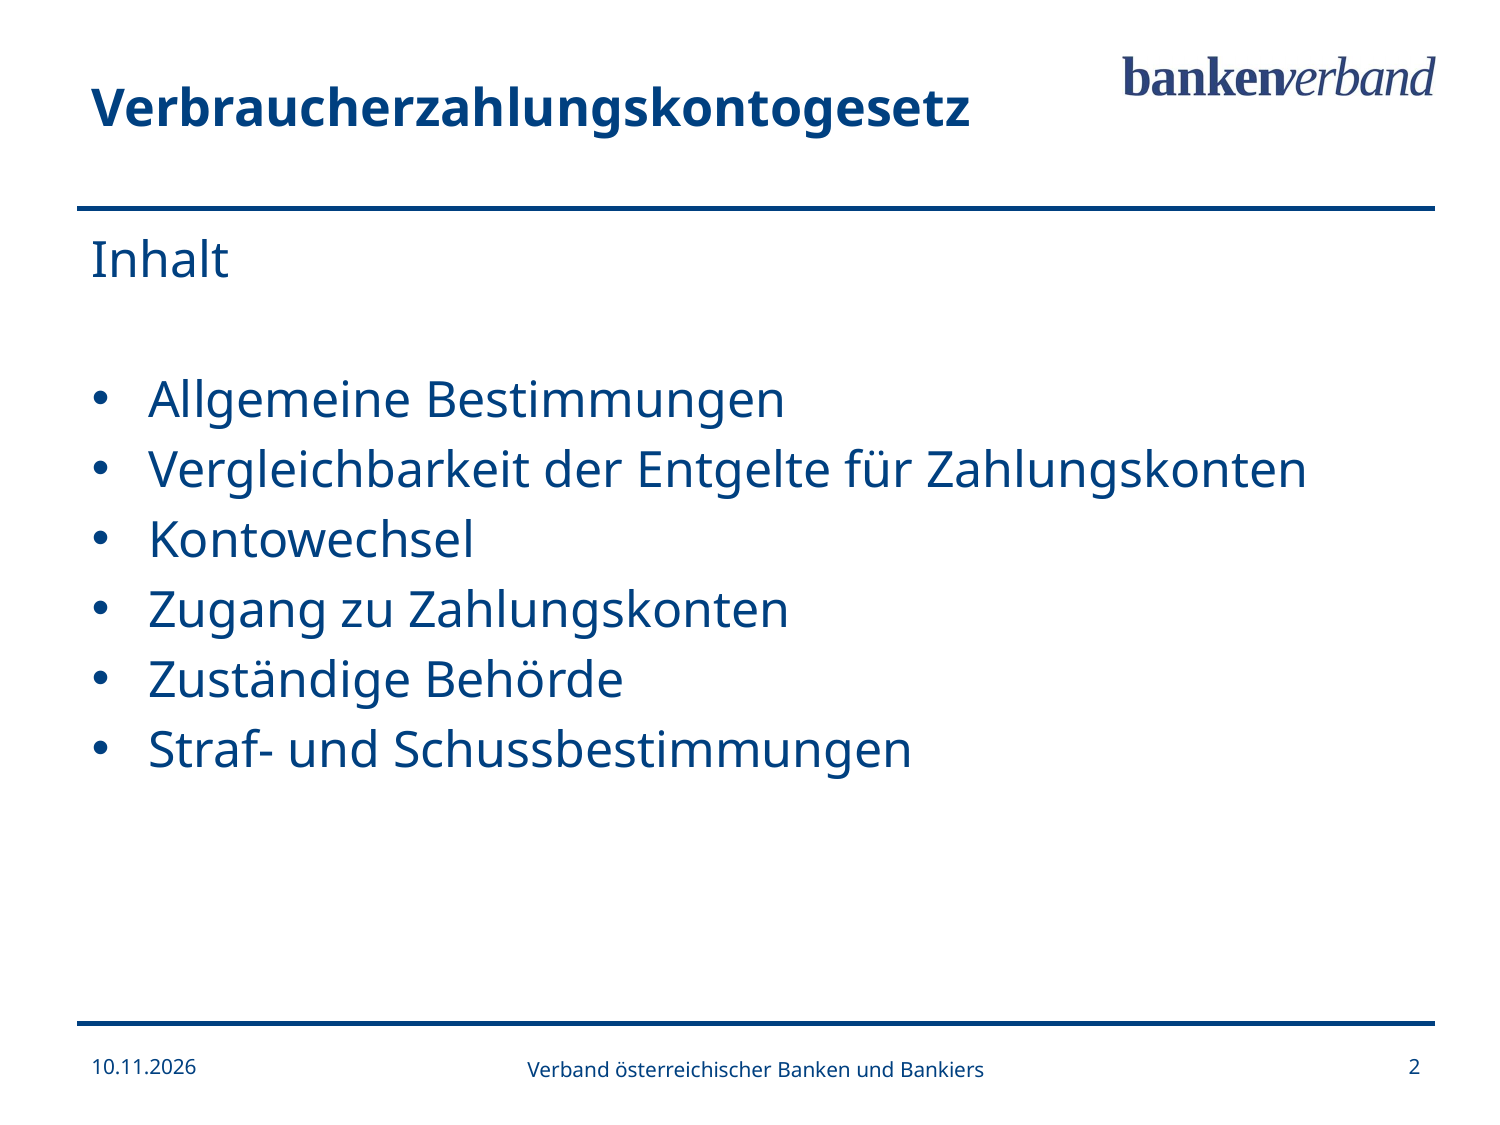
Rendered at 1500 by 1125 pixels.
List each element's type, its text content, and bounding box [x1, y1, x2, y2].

list Verbraucherzahlungskontogesetz [76, 66, 987, 173]
picture [1122, 56, 1436, 96]
list Inhalt Allgemeine Bestimmungen Vergleichbarkeit der Entgelte für Zahlungskonten Kontowechsel Zugang zu Zahlungskonten Zuständige Behörde Straf- und Schussbestimmungen [76, 220, 1436, 1012]
